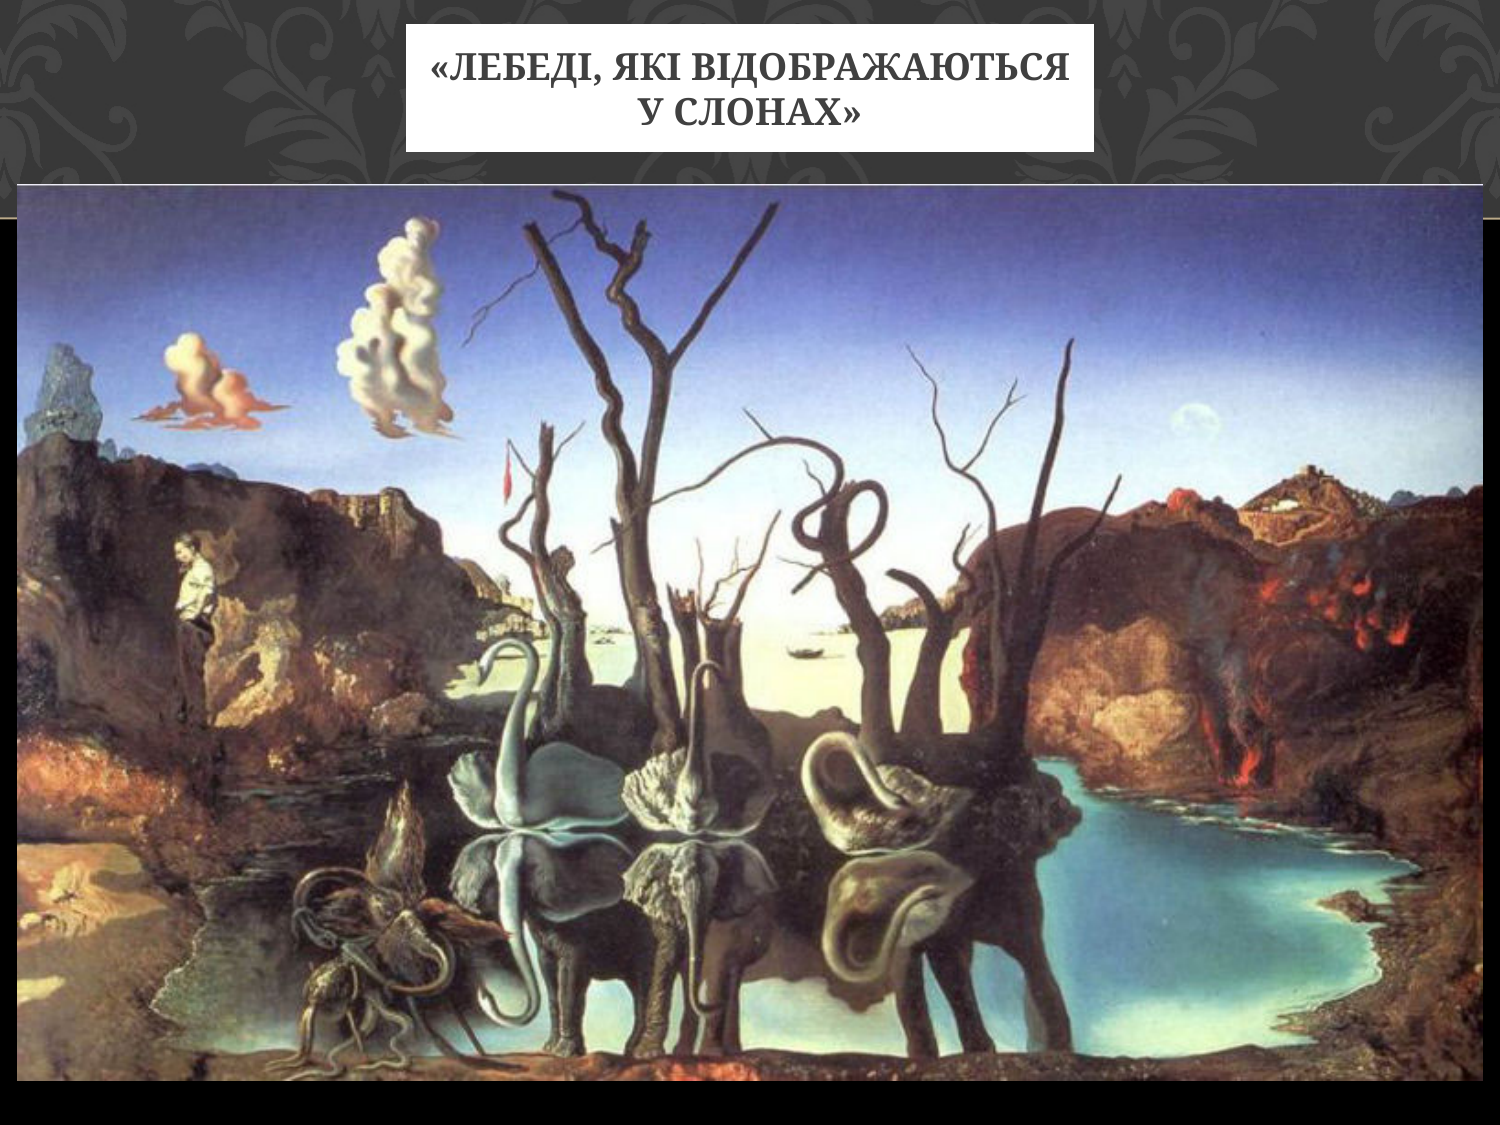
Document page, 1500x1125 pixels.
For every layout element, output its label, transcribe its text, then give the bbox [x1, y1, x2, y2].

title «Лебеді, які відображаються у слонах» [406, 24, 1094, 152]
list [17, 184, 1484, 1082]
